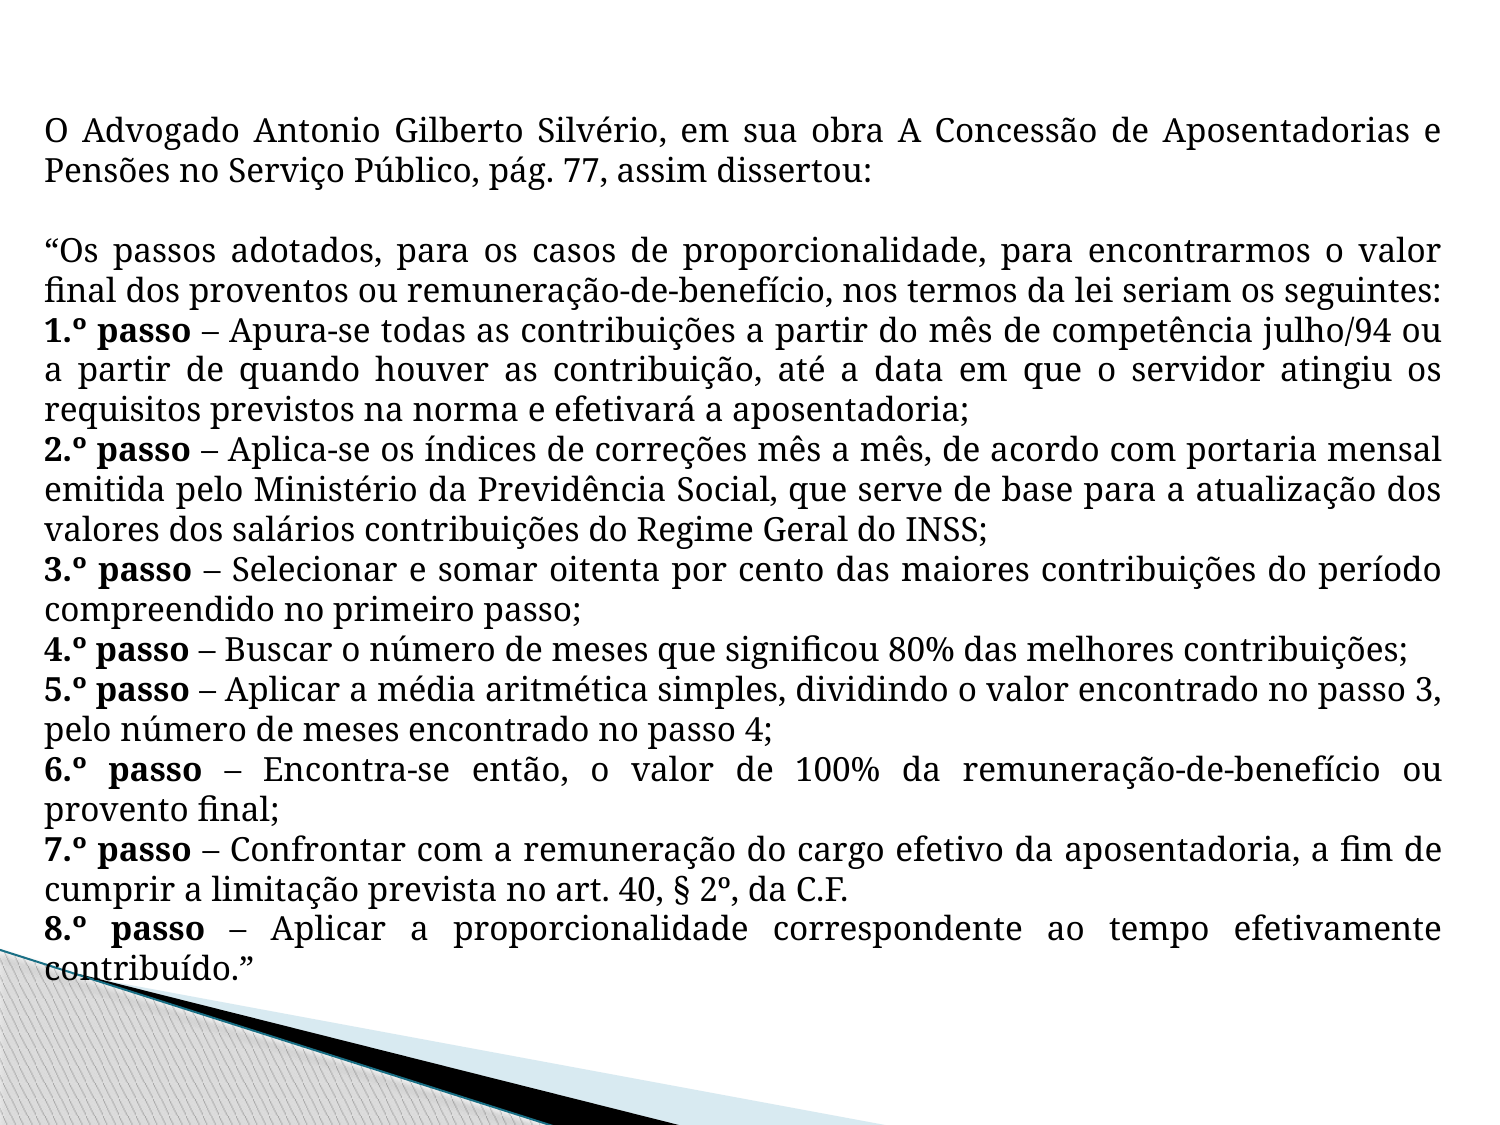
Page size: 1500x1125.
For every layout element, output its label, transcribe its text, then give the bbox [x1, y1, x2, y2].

text_box O Advogado Antonio Gilberto Silvério, em sua obra A Concessão de Aposentadorias e Pensões no Serviço Público, pág. 77, assim dissertou: “Os passos adotados, para os casos de proporcionalidade, para encontrarmos o valor final dos proventos ou remuneração-de-benefício, nos termos da lei seriam os seguintes: 1.º passo – Apura-se todas as contribuições a partir do mês de competência julho/94 ou a partir de quando houver as contribuição, até a data em que o servidor atingiu os requisitos previstos na norma e efetivará a aposentadoria; 2.º passo – Aplica-se os índices de correções mês a mês, de acordo com portaria mensal emitida pelo Ministério da Previdência Social, que serve de base para a atualização dos valores dos salários contribuições do Regime Geral do INSS; 3.º passo – Selecionar e somar oitenta por cento das maiores contribuições do período compreendido no primeiro passo; 4.º passo – Buscar o número de meses que significou 80% das melhores contribuições; 5.º passo – Aplicar a média aritmética simples, dividindo o valor encontrado no passo 3, pelo número de meses encontrado no passo 4; 6.º passo – Encontra-se então, o valor de 100% da remuneração-de-benefício ou provento final; 7.º passo – Confrontar com a remuneração do cargo efetivo da aposentadoria, a fim de cumprir a limitação prevista no art. 40, § 2º, da C.F. 8.º passo – Aplicar a proporcionalidade correspondente ao tempo efetivamente contribuído.” [29, 101, 1459, 995]
